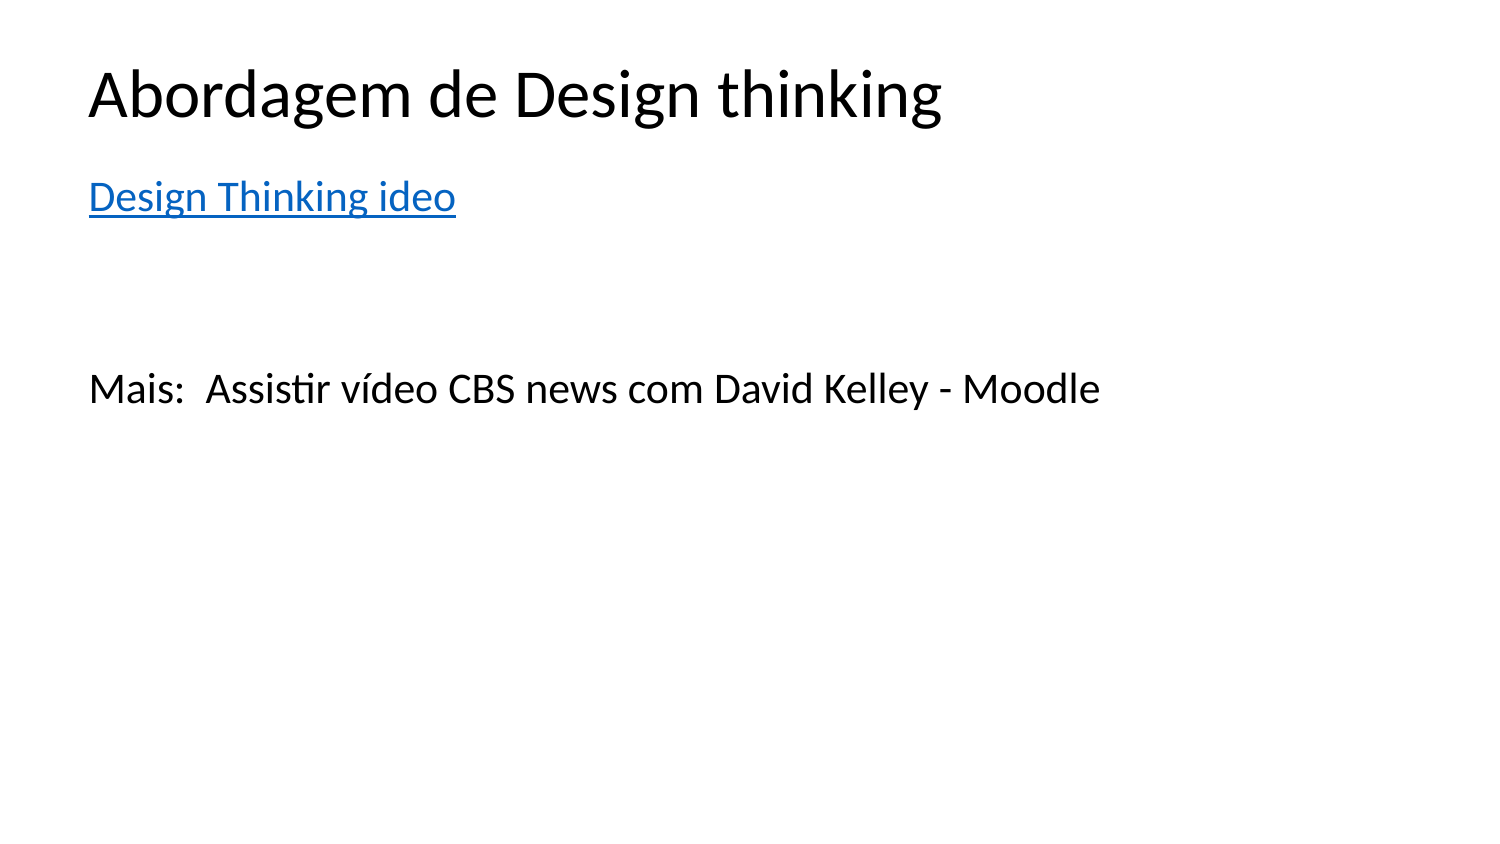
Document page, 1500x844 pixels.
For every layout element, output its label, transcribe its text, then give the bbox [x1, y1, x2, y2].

title Abordagem de Design thinking [77, 33, 1048, 157]
list Design Thinking ideo Mais: Assistir vídeo CBS news com David Kelley - Moodle [77, 168, 1260, 732]
